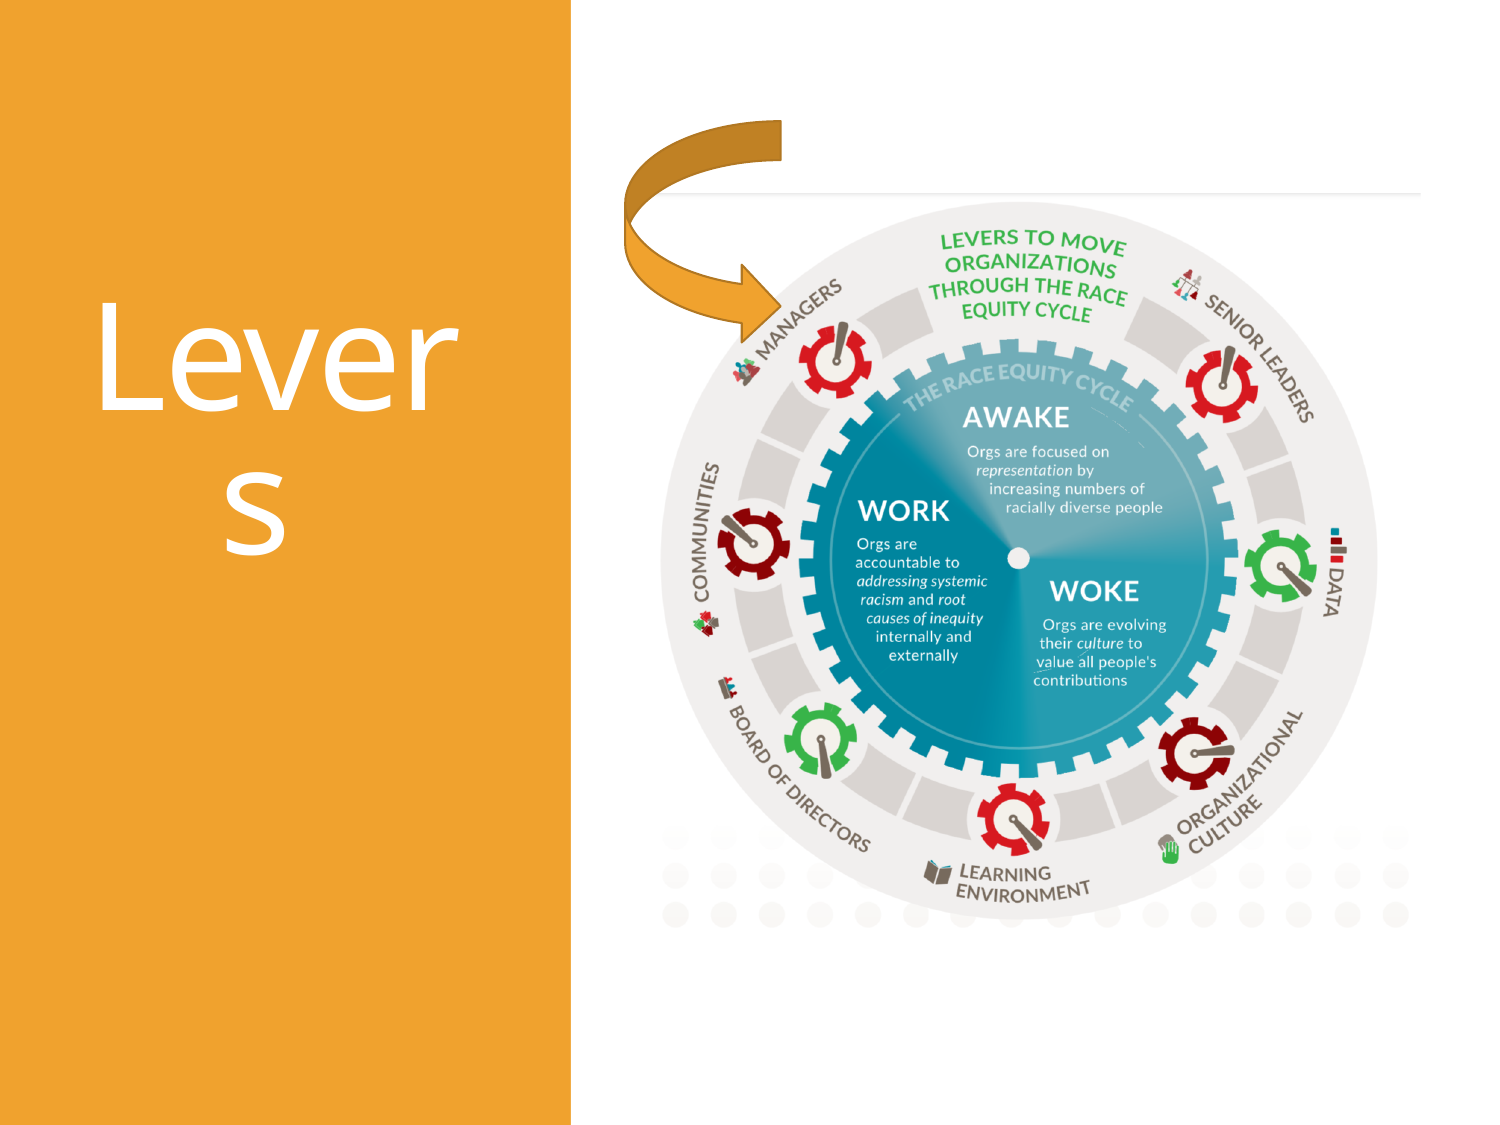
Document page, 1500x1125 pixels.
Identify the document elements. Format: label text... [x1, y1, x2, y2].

text_box [570, 0, 1500, 1125]
text_box [0, 0, 570, 1125]
title Levers [60, 41, 488, 592]
text_box [624, 120, 782, 289]
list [649, 193, 1421, 930]
